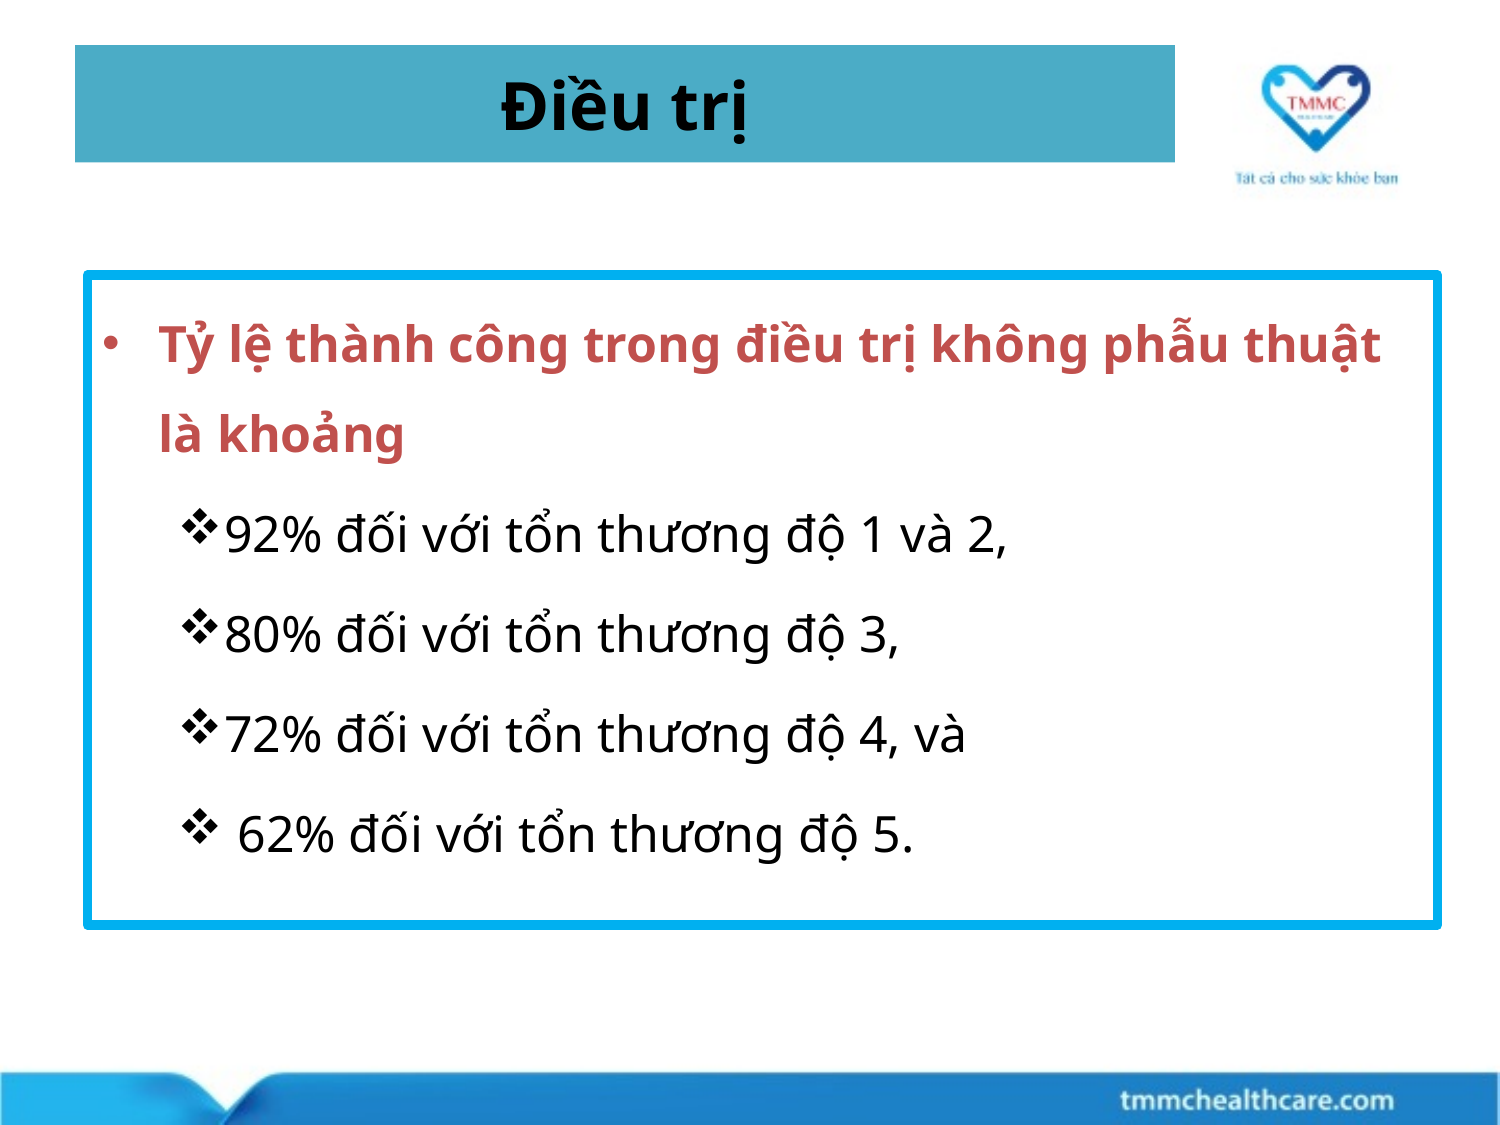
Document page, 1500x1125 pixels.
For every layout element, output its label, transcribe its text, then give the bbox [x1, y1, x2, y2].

title Điều trị [75, 45, 1175, 163]
picture [0, 0, 1500, 1125]
list Tỷ lệ thành công trong điều trị không phẫu thuật là khoảng 92% đối với tổn thương độ 1 và 2, 80% đối với tổn thương độ 3, 72% đối với tổn thương độ 4, và 62% đối với tổn thương độ 5. [87, 275, 1438, 925]
